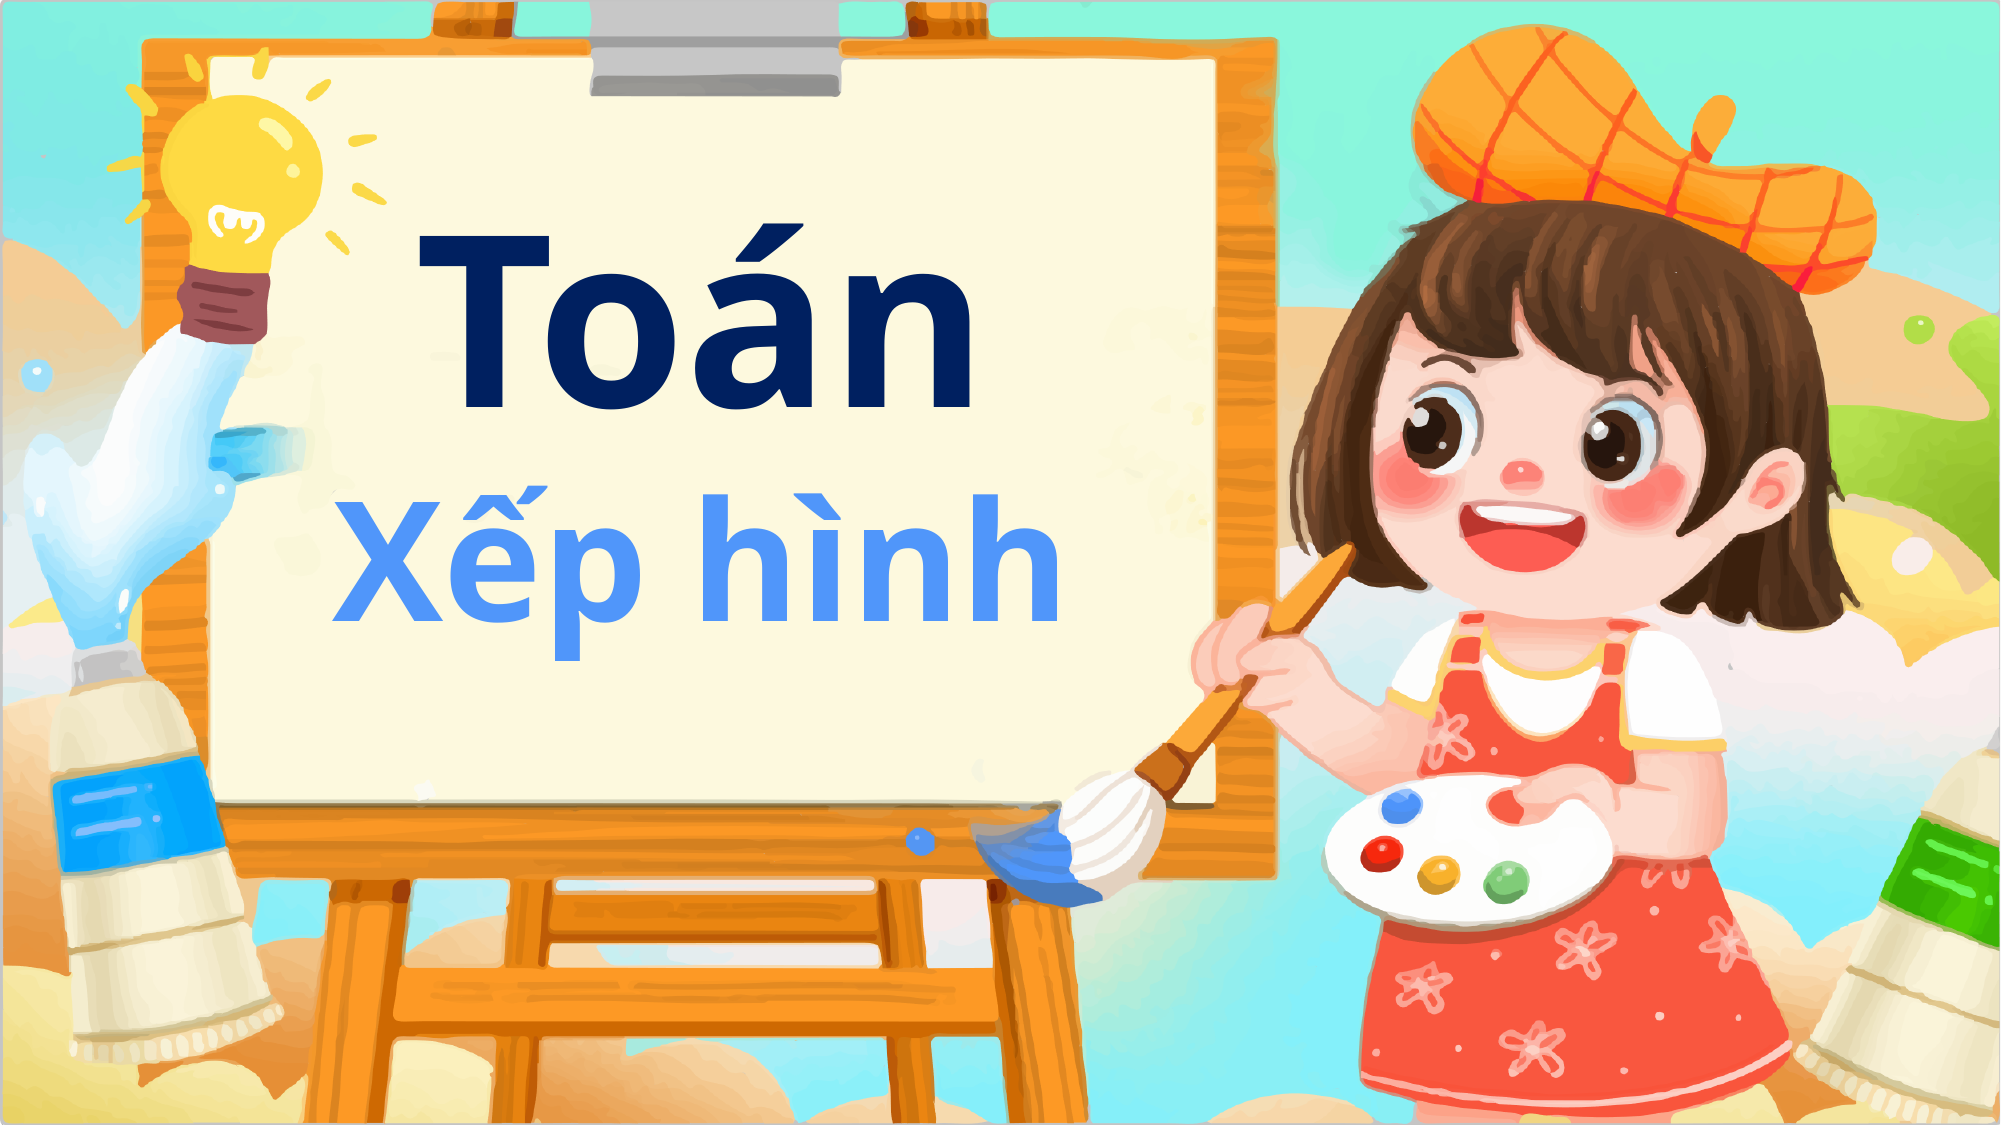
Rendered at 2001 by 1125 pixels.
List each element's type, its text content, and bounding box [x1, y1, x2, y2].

picture [0, 0, 2001, 1125]
text_box Toán Xếp hình [269, 160, 1134, 663]
